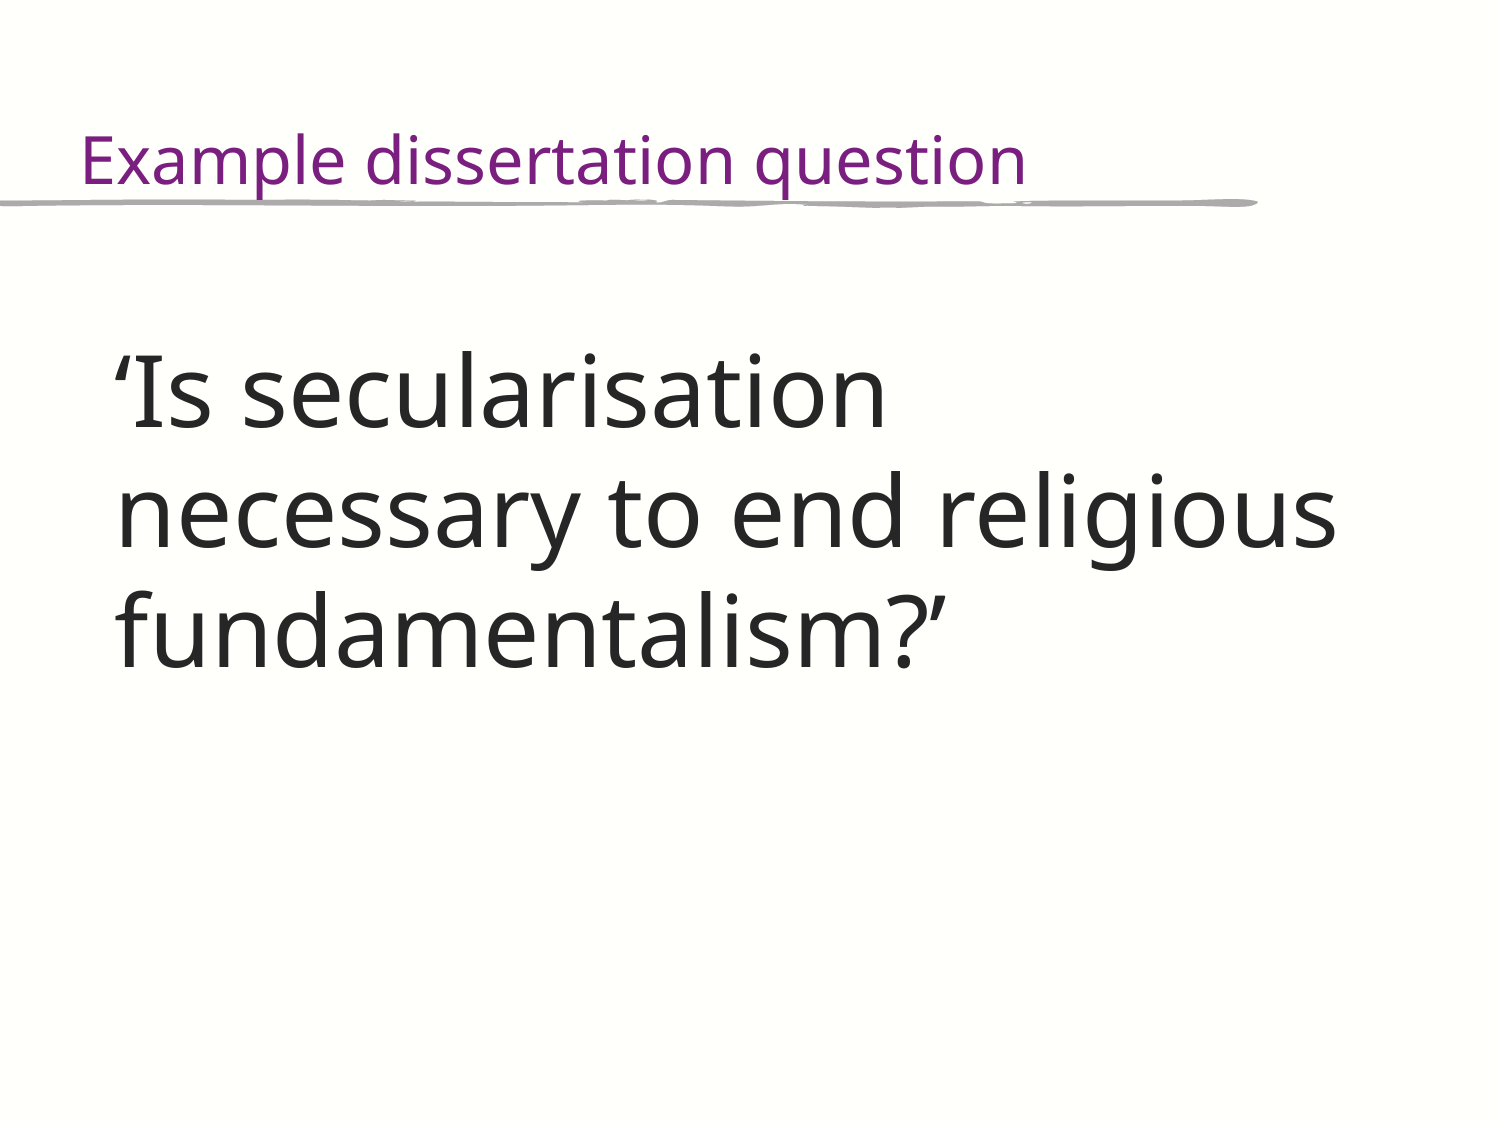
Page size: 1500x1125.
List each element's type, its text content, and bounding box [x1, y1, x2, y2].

picture [0, 199, 1258, 208]
text_box ‘Is secularisation necessary to end religious fundamentalism?’ [100, 320, 1365, 695]
list Example dissertation question [29, 30, 1258, 197]
